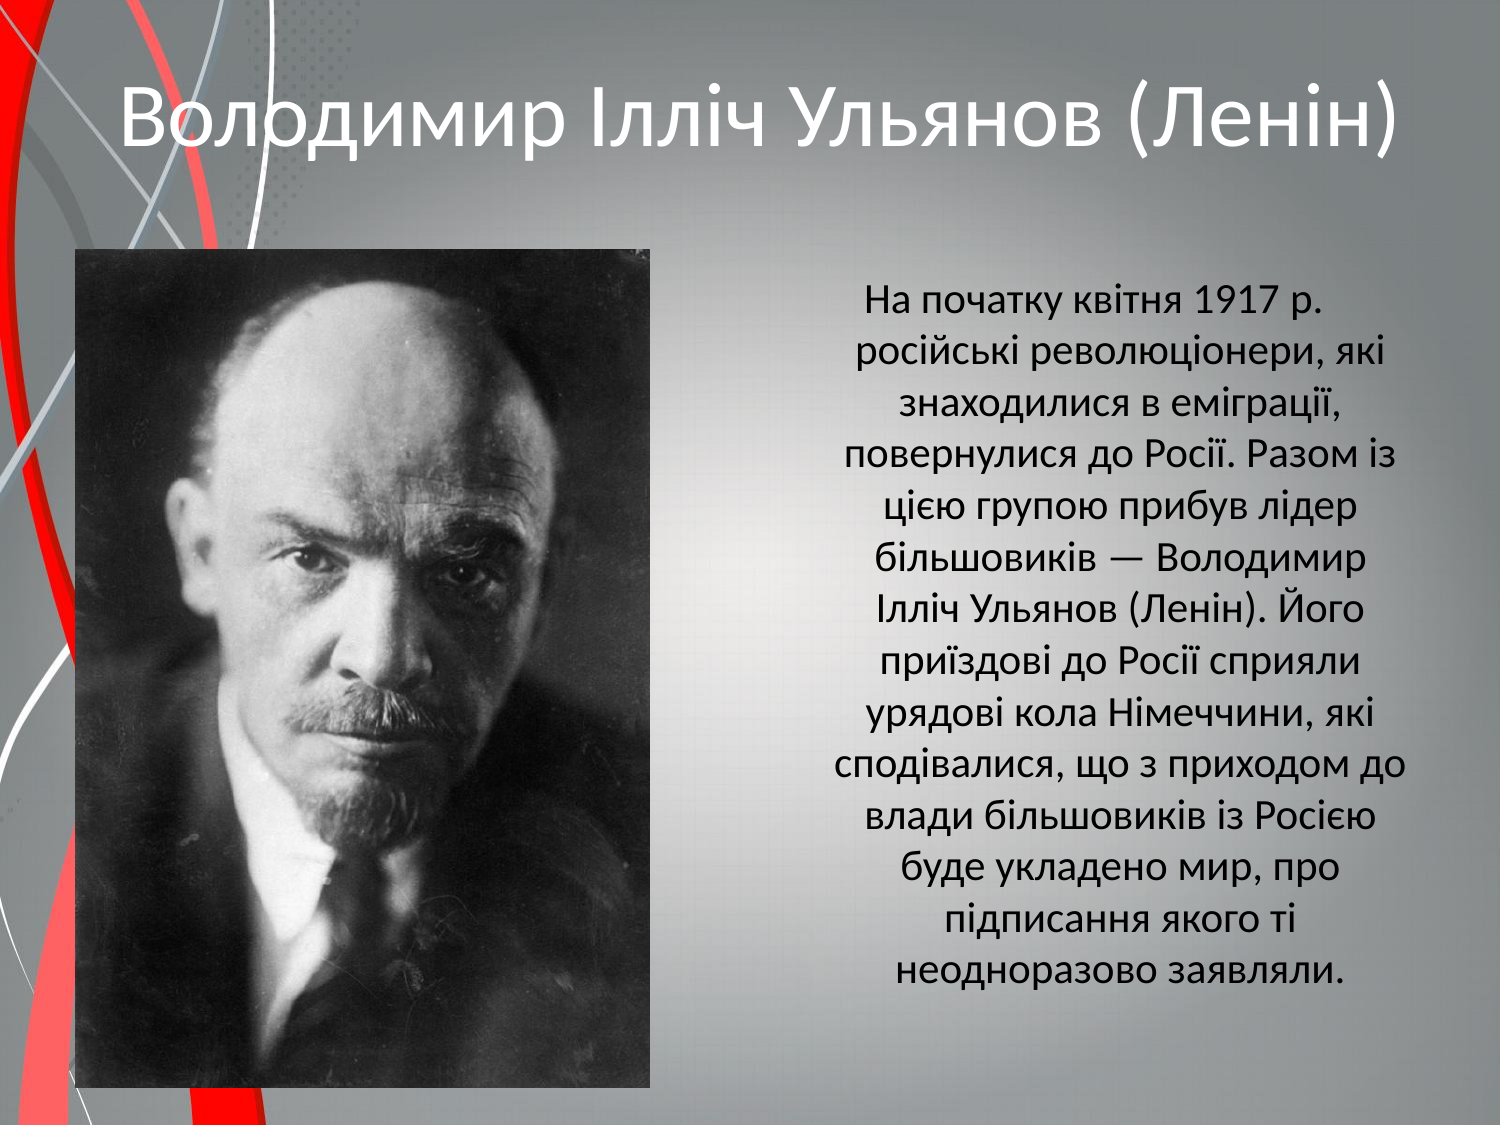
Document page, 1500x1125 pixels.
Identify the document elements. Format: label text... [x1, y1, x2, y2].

picture [0, 0, 1500, 1125]
list На початку квітня 1917 р. російські революціонери, які знаходилися в еміграції, повернулися до Росії. Разом із цією групою прибув лідер більшовиків — Володимир Ілліч Ульянов (Ленін). Його приїздові до Росії сприяли урядові кола Німеччини, які сподівалися, що з приходом до влади більшовиків із Росією буде укладено мир, про підписання якого ті неодноразово заявляли. [762, 262, 1425, 1005]
title Володимир Ілліч Ульянов (Ленін) [75, 24, 1425, 195]
